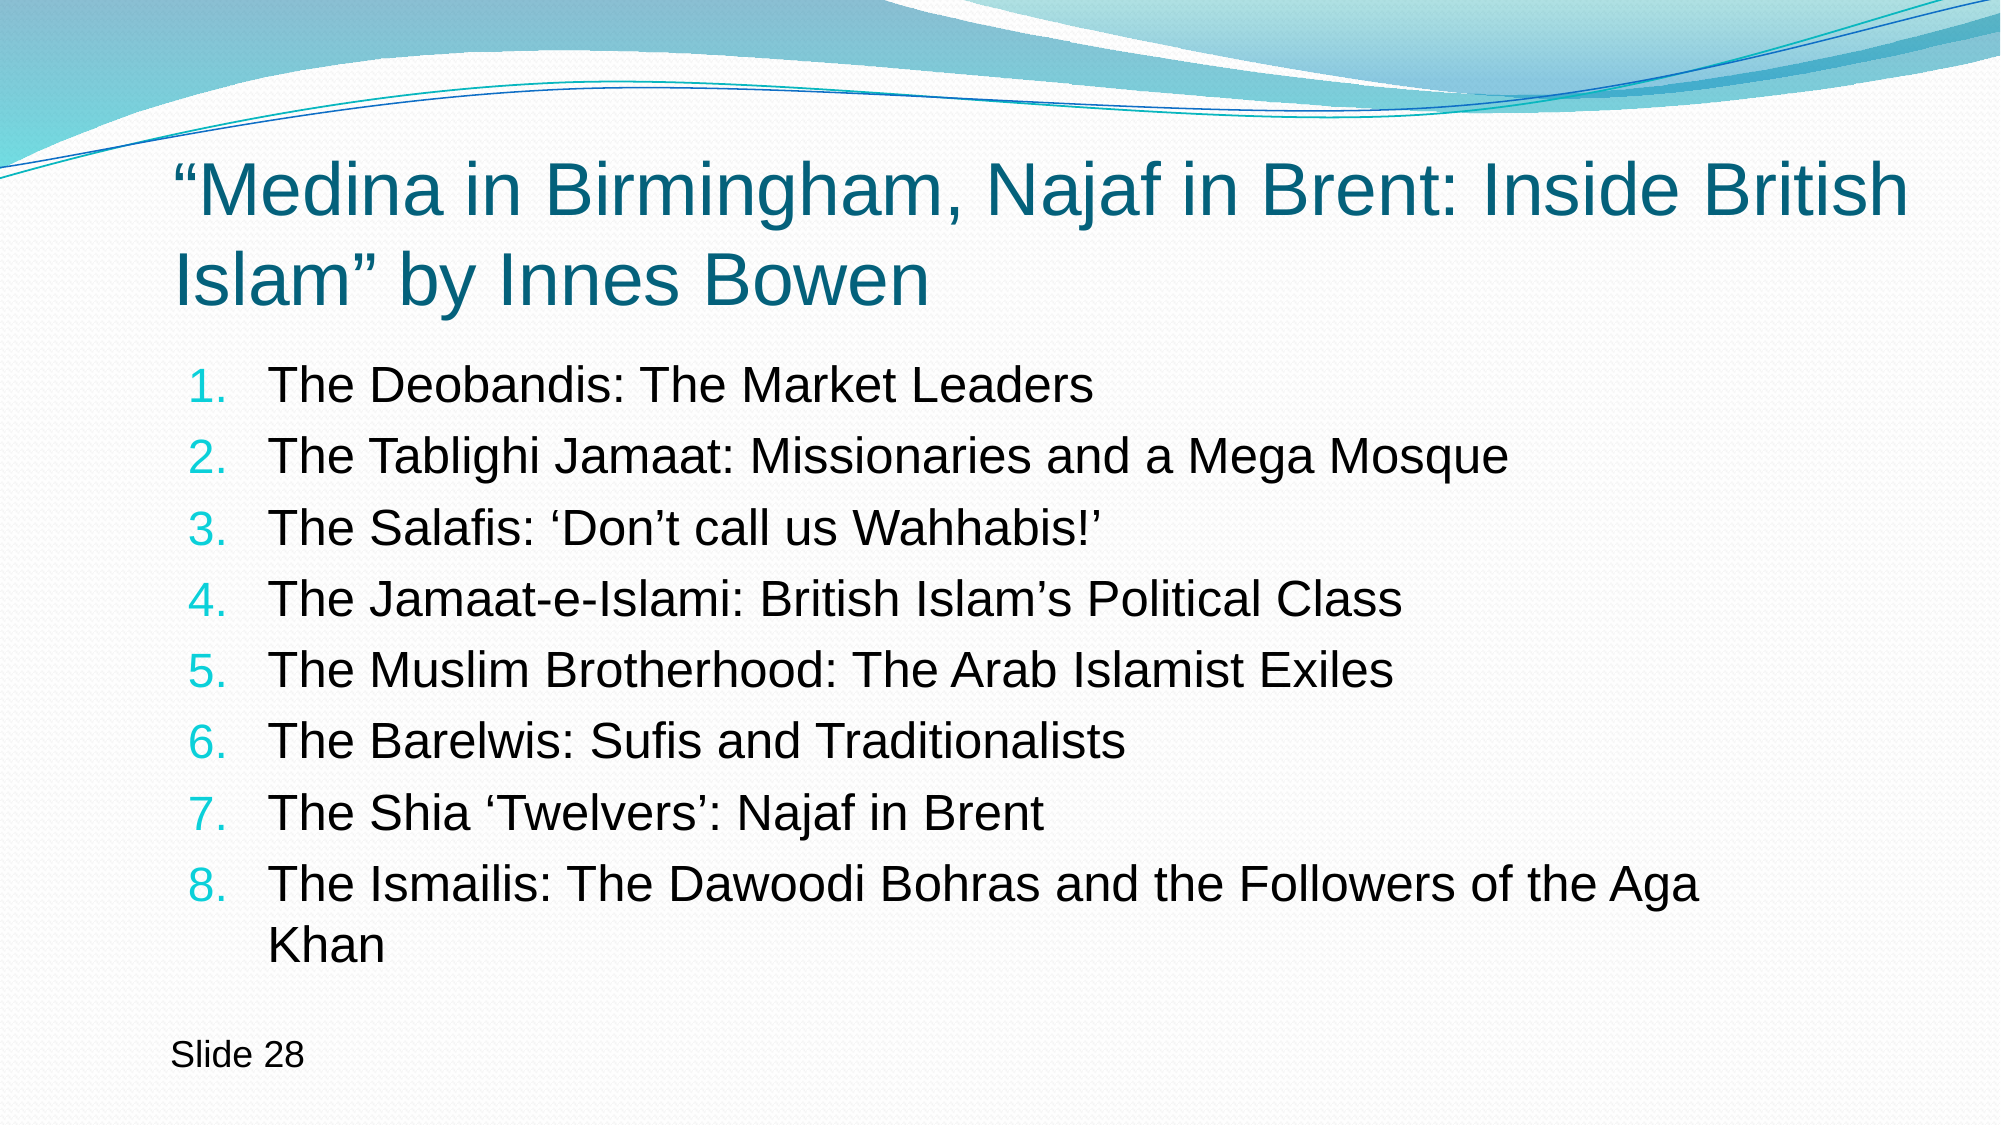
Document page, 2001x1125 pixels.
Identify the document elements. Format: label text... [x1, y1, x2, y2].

list The Deobandis: The Market Leaders The Tablighi Jamaat: Missionaries and a Mega Mosque The Salafis: ‘Don’t call us Wahhabis!’ The Jamaat-e-Islami: British Islam’s Political Class The Muslim Brotherhood: The Arab Islamist Exiles The Barelwis: Sufis and Traditionalists The Shia ‘Twelvers’: Najaf in Brent The Ismailis: The Dawoodi Bohras and the Followers of the Aga Khan [173, 343, 1841, 982]
text_box Slide 28 [155, 1023, 333, 1125]
title “Medina in Birmingham, Najaf in Brent: Inside British Islam” by Innes Bowen [173, 190, 1974, 321]
